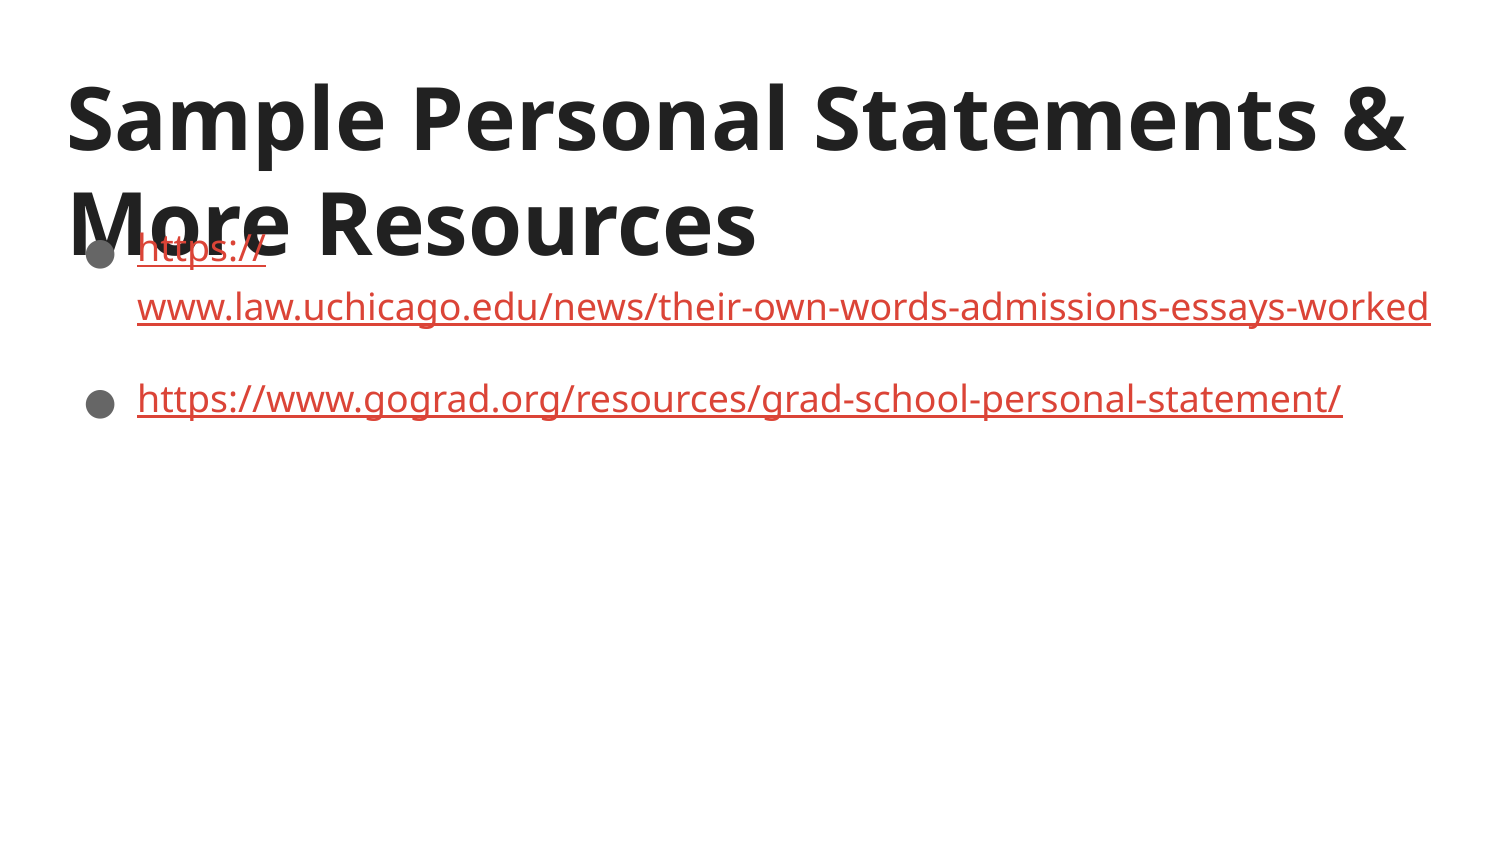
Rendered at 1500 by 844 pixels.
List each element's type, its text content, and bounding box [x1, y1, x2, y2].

title Sample Personal Statements & More Resources [51, 48, 1449, 180]
list https://www.law.uchicago.edu/news/their-own-words-admissions-essays-worked https://www.gograd.org/resources/grad-school-personal-statement/ [51, 201, 1449, 750]
